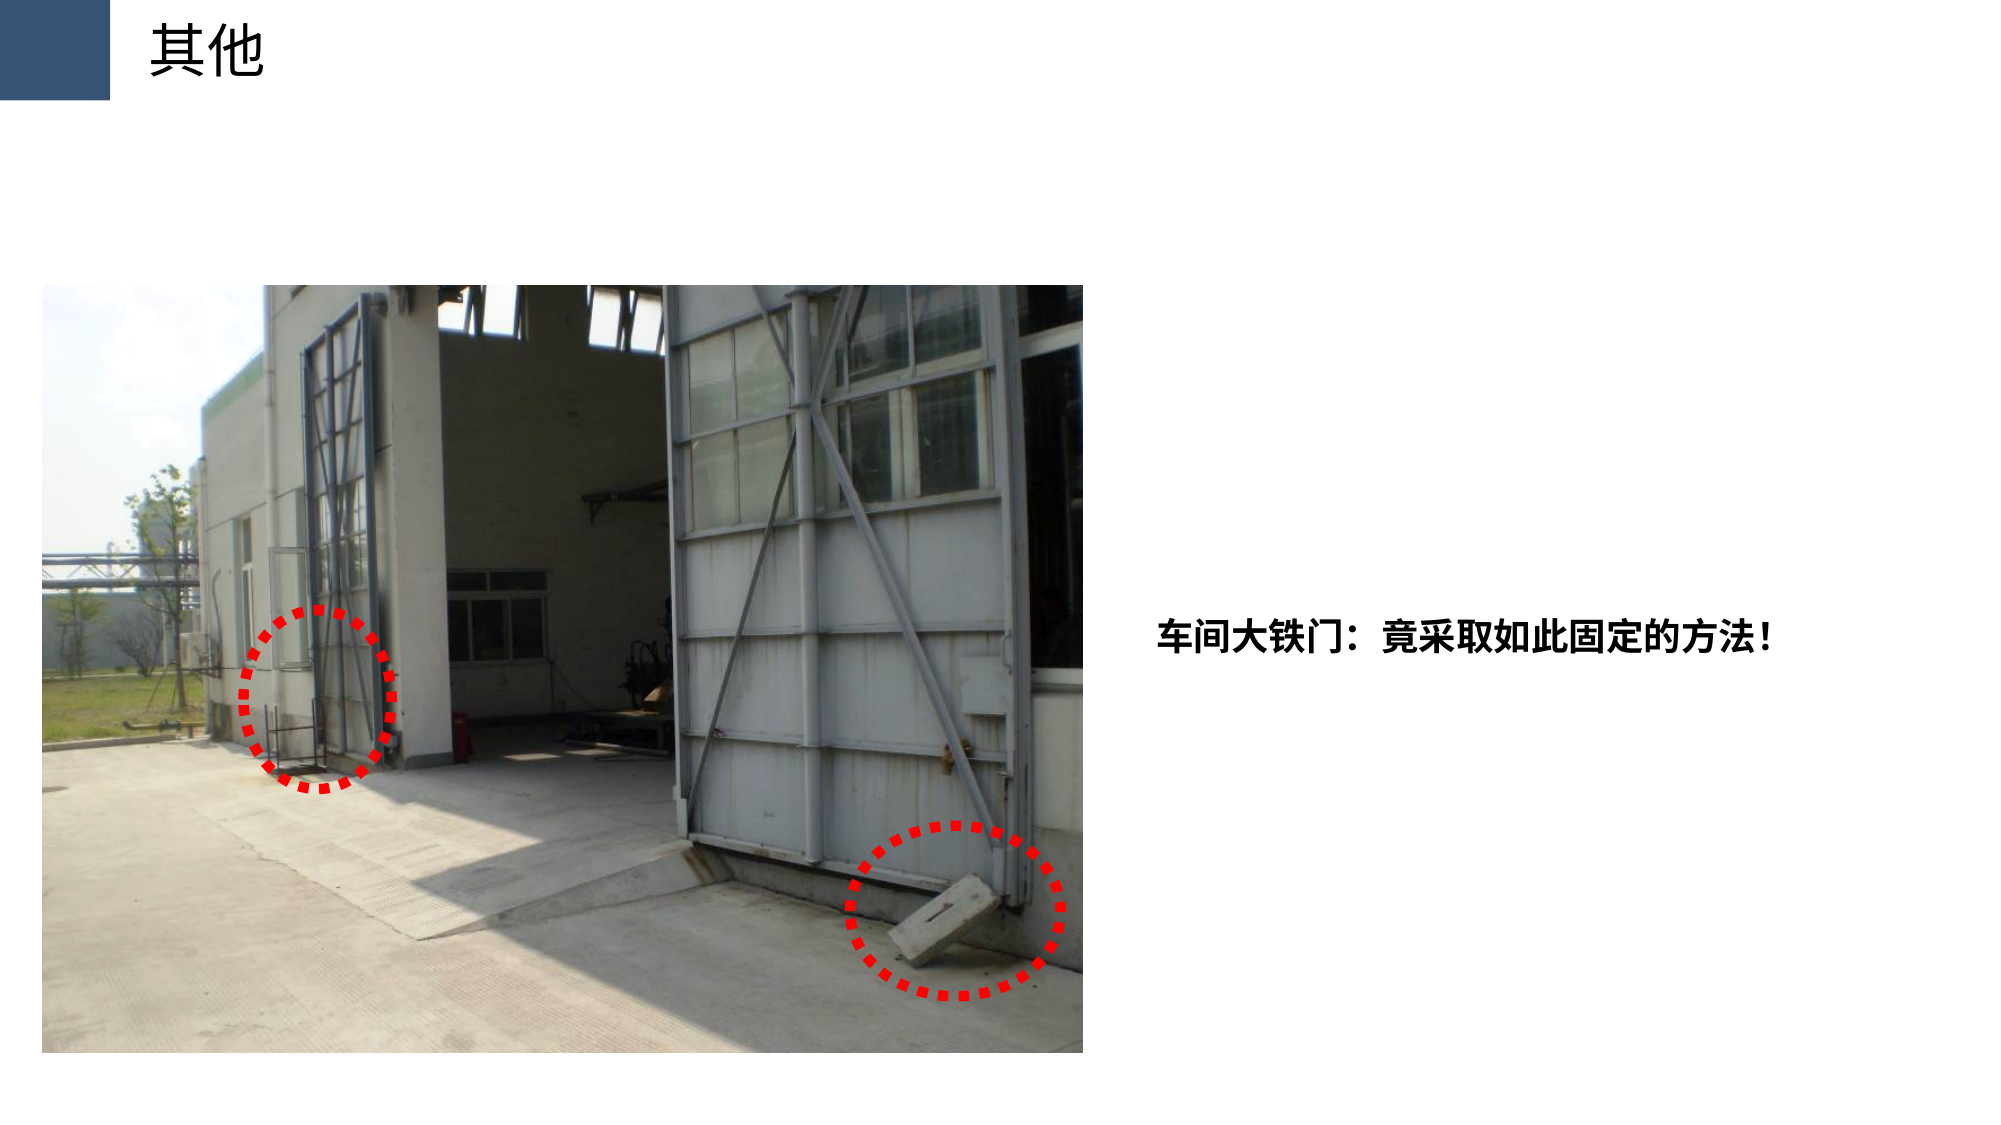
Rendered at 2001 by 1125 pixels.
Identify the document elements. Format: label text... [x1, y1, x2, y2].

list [41, 285, 1083, 1054]
text_box 其他 [134, 6, 281, 92]
text_box 车间大铁门：竟采取如此固定的方法！ [1141, 610, 1809, 666]
